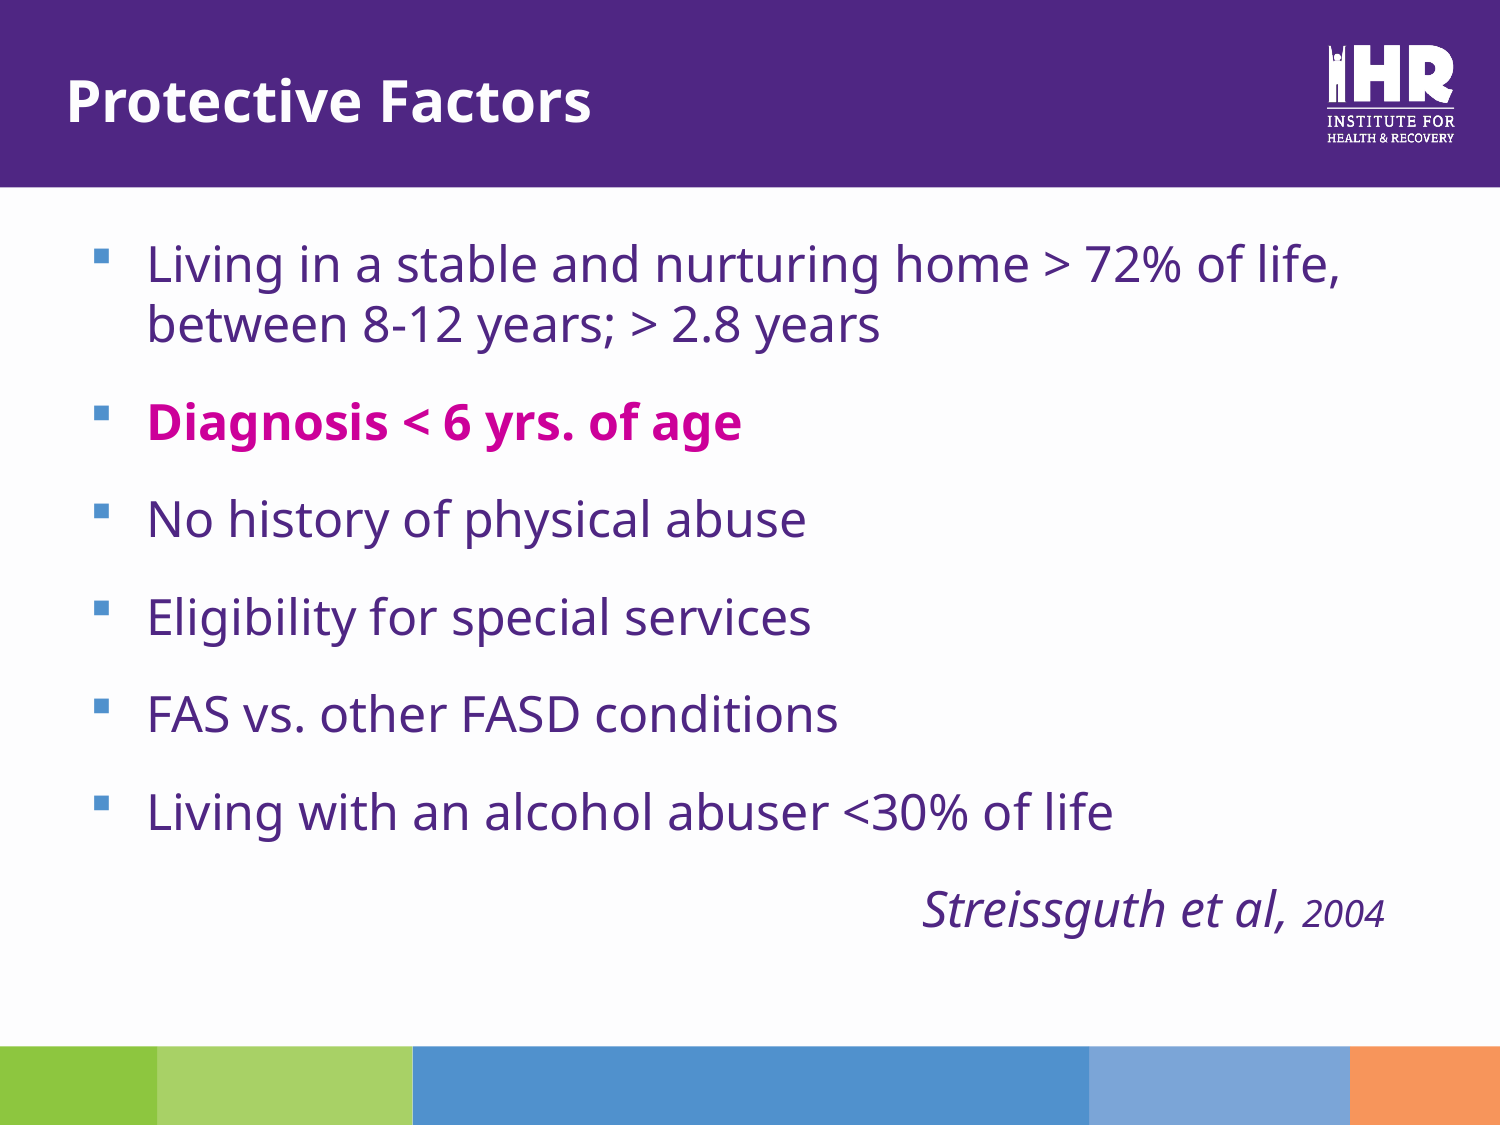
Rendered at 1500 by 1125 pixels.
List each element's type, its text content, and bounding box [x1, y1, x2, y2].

title Protective Factors [50, 50, 1375, 175]
list Living in a stable and nurturing home > 72% of life, between 8-12 years; > 2.8 years Diagnosis < 6 yrs. of age No history of physical abuse Eligibility for special services FAS vs. other FASD conditions Living with an alcohol abuser <30% of life Streissguth et al, 2004 [75, 224, 1400, 888]
picture [1281, 0, 1500, 188]
